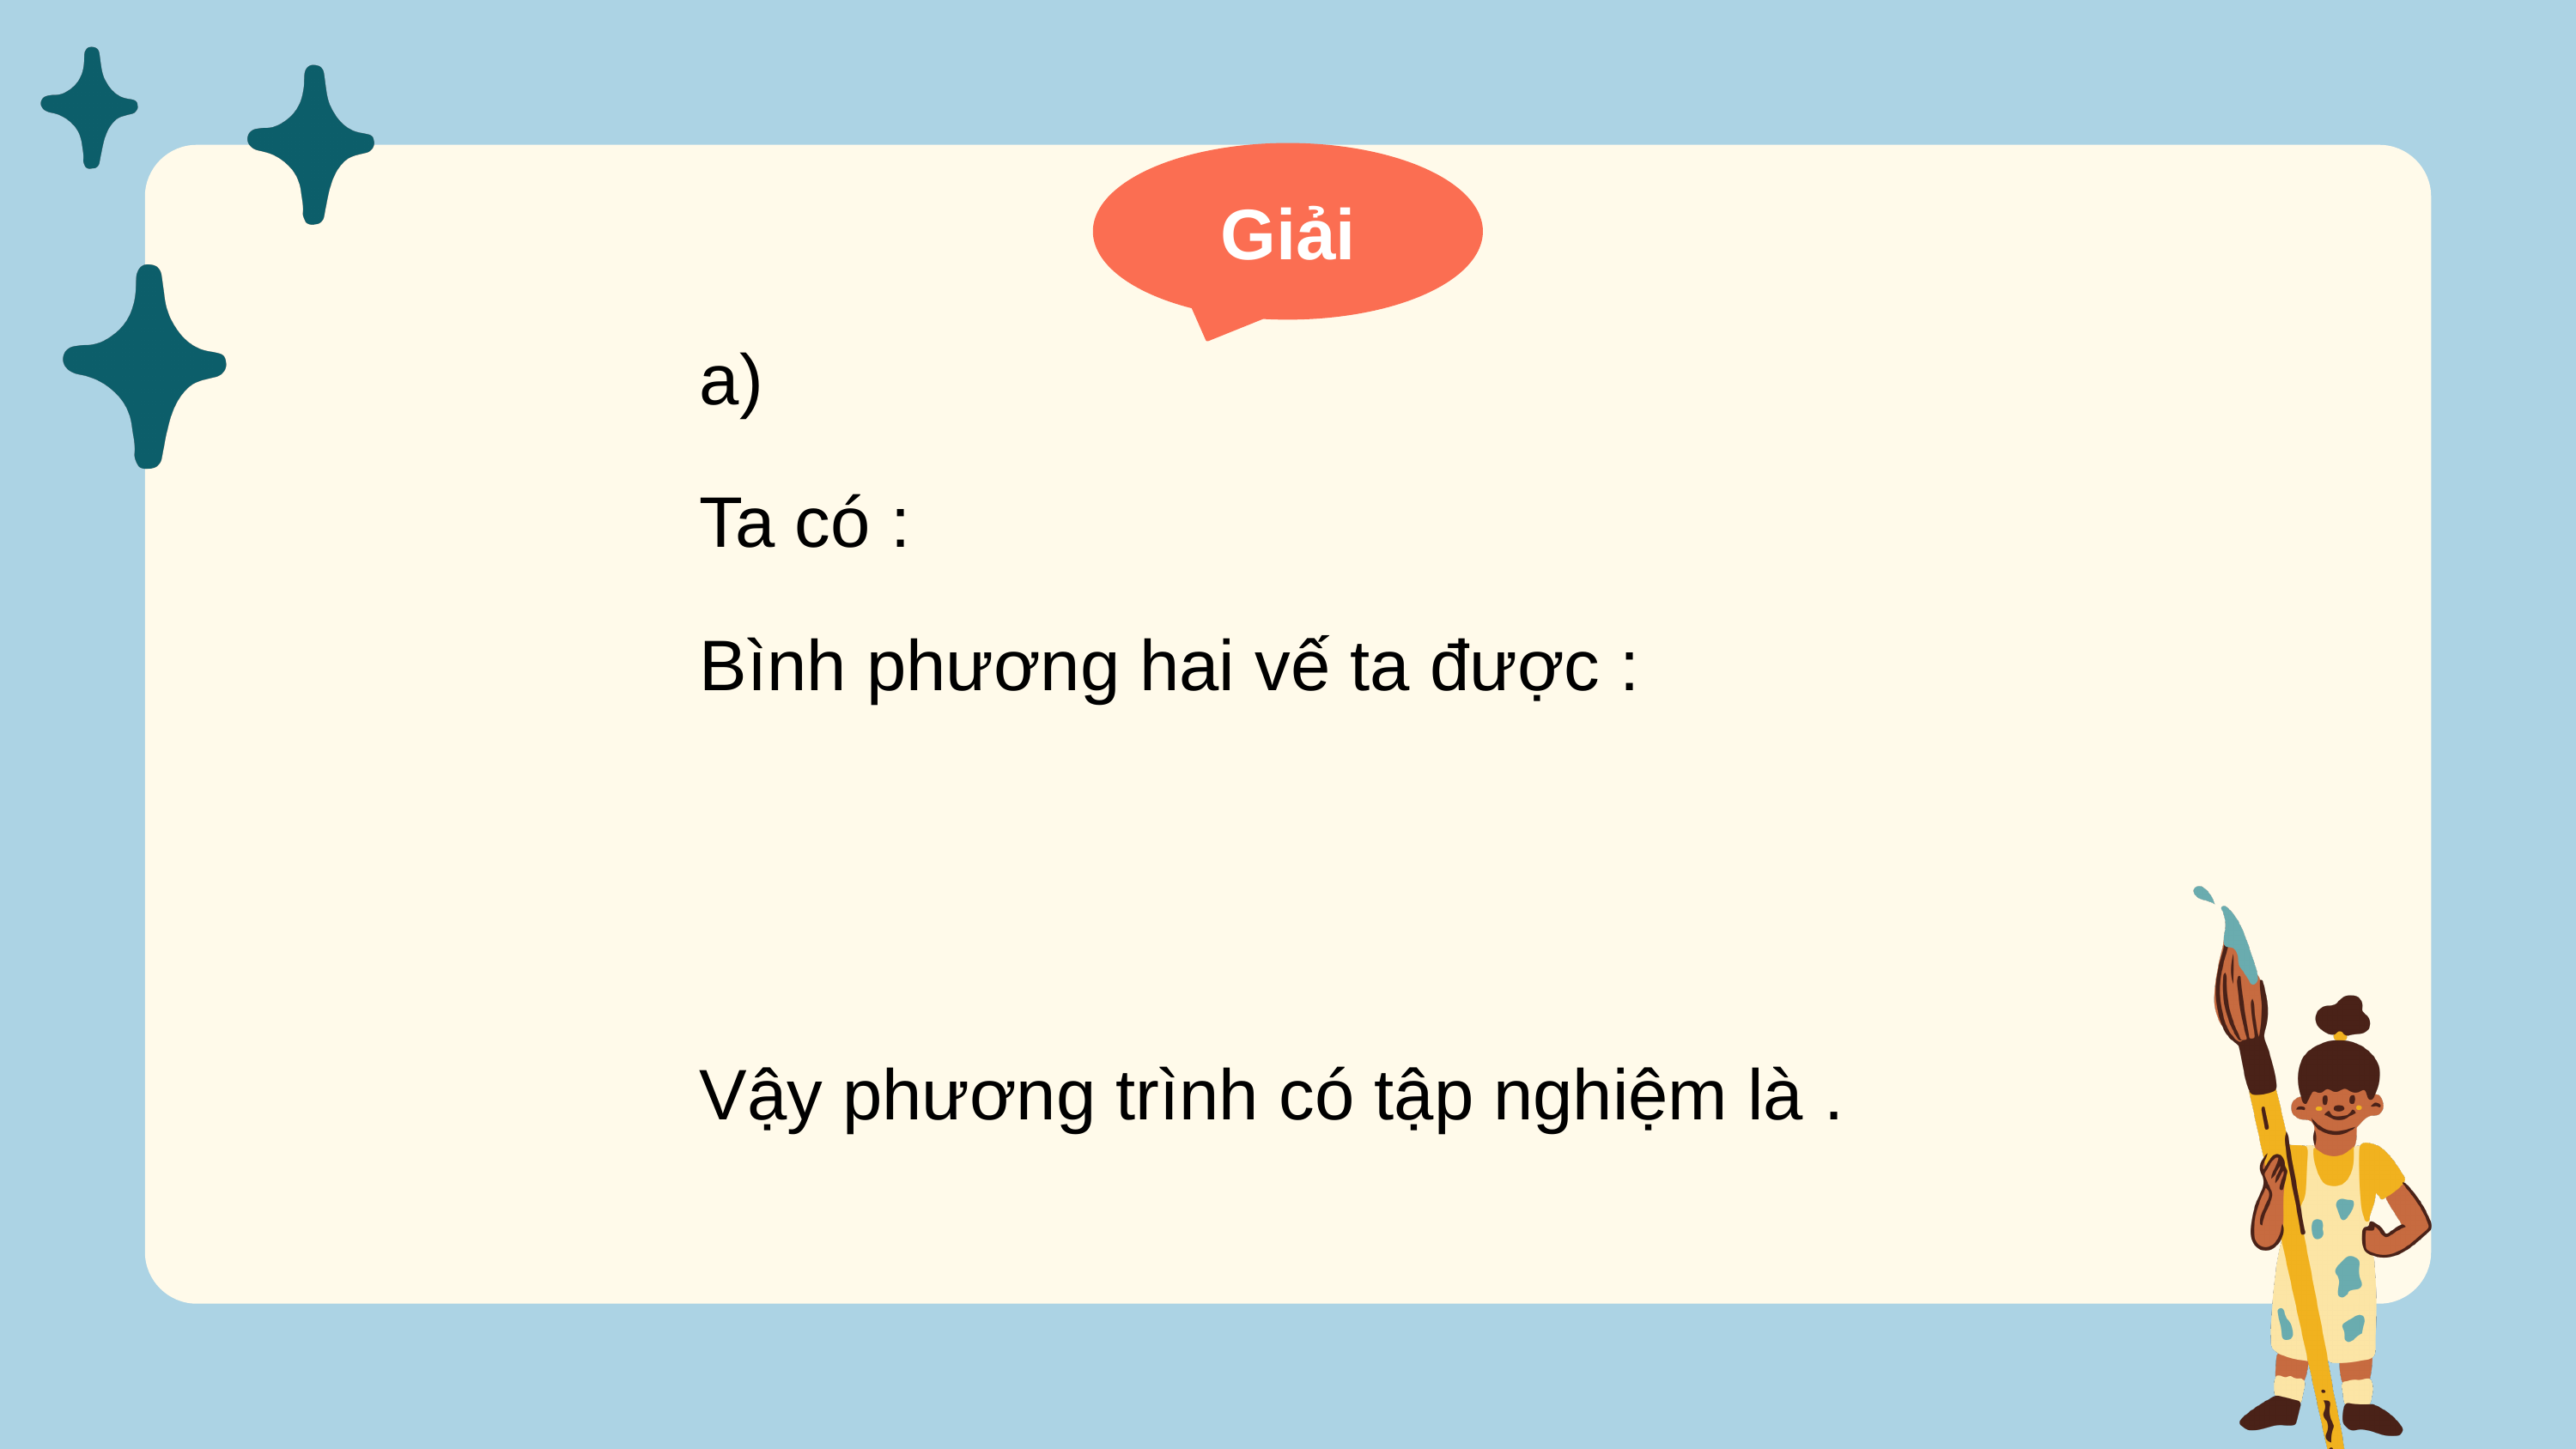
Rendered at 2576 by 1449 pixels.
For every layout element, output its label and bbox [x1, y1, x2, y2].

picture [239, 58, 374, 225]
text_box [144, 144, 2432, 1304]
picture [2192, 885, 2432, 1449]
picture [34, 42, 144, 174]
picture [52, 264, 227, 478]
